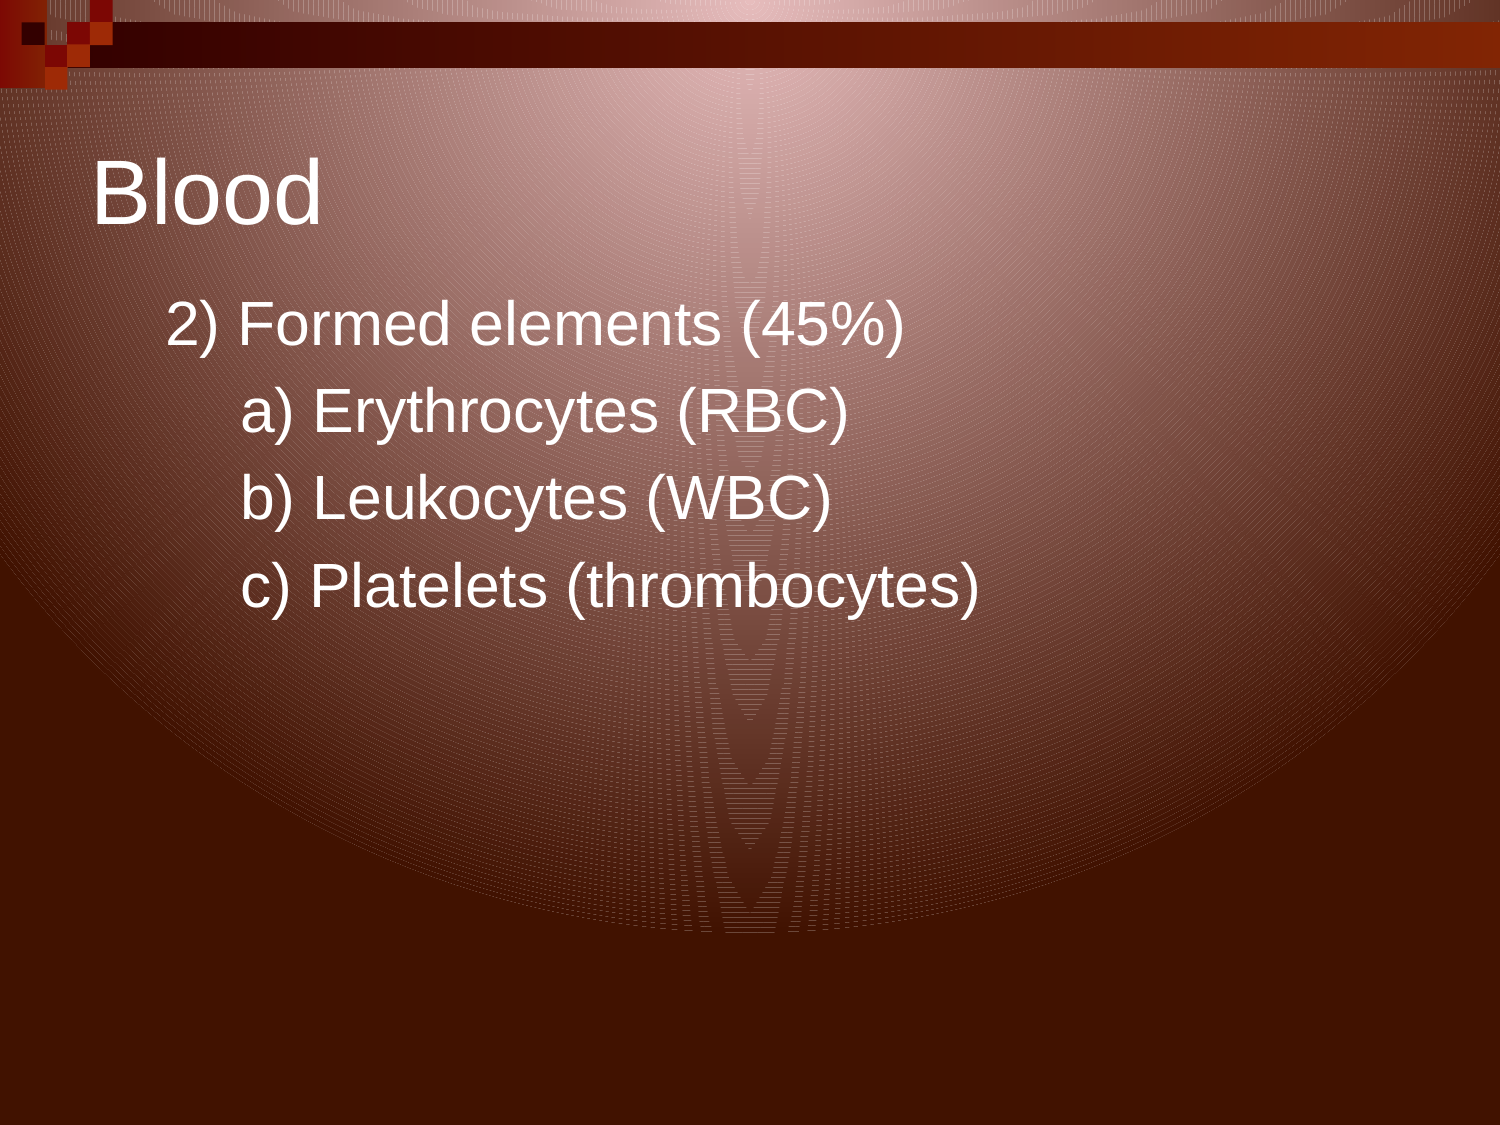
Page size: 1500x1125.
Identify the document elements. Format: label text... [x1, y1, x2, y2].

title Blood [74, 74, 1426, 274]
list 2) Formed elements (45%) a) Erythrocytes (RBC) b) Leukocytes (WBC) c) Platelets (thrombocytes) [74, 274, 1426, 913]
